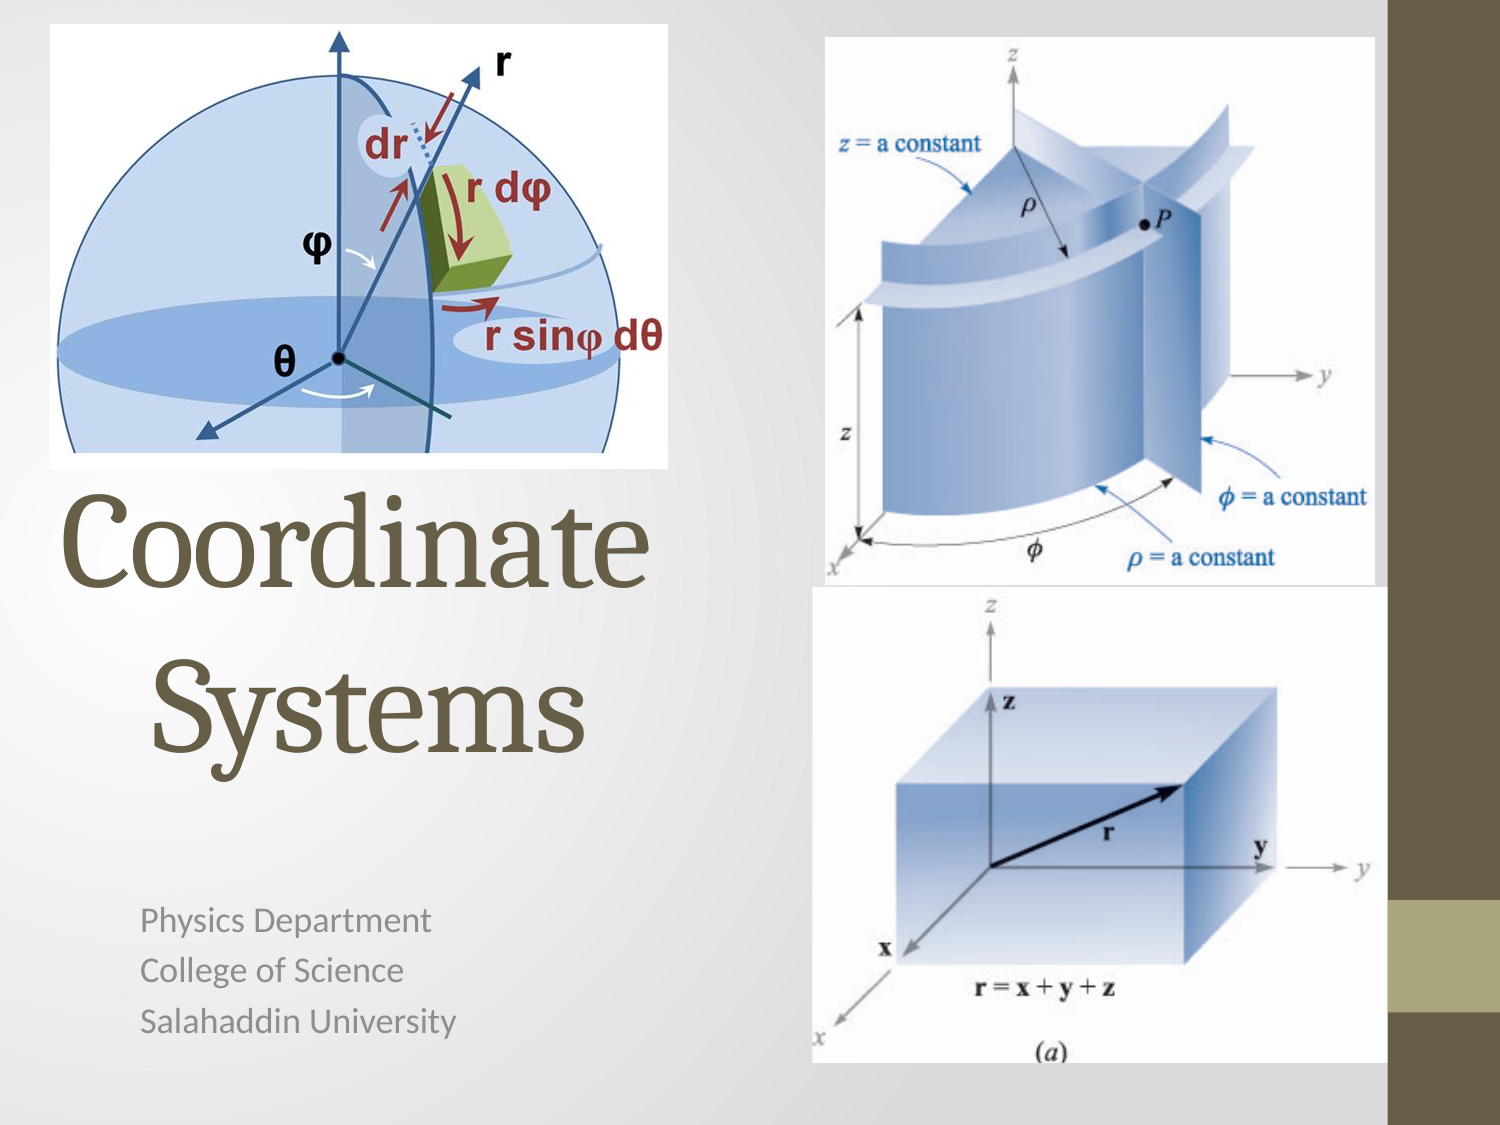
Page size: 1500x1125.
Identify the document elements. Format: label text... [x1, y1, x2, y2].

subtitle Physics Department College of Science Salahaddin University [125, 837, 713, 1050]
picture [811, 586, 1388, 1063]
picture [49, 24, 668, 470]
title Coordinate Systems [0, 600, 809, 788]
picture [824, 36, 1376, 585]
